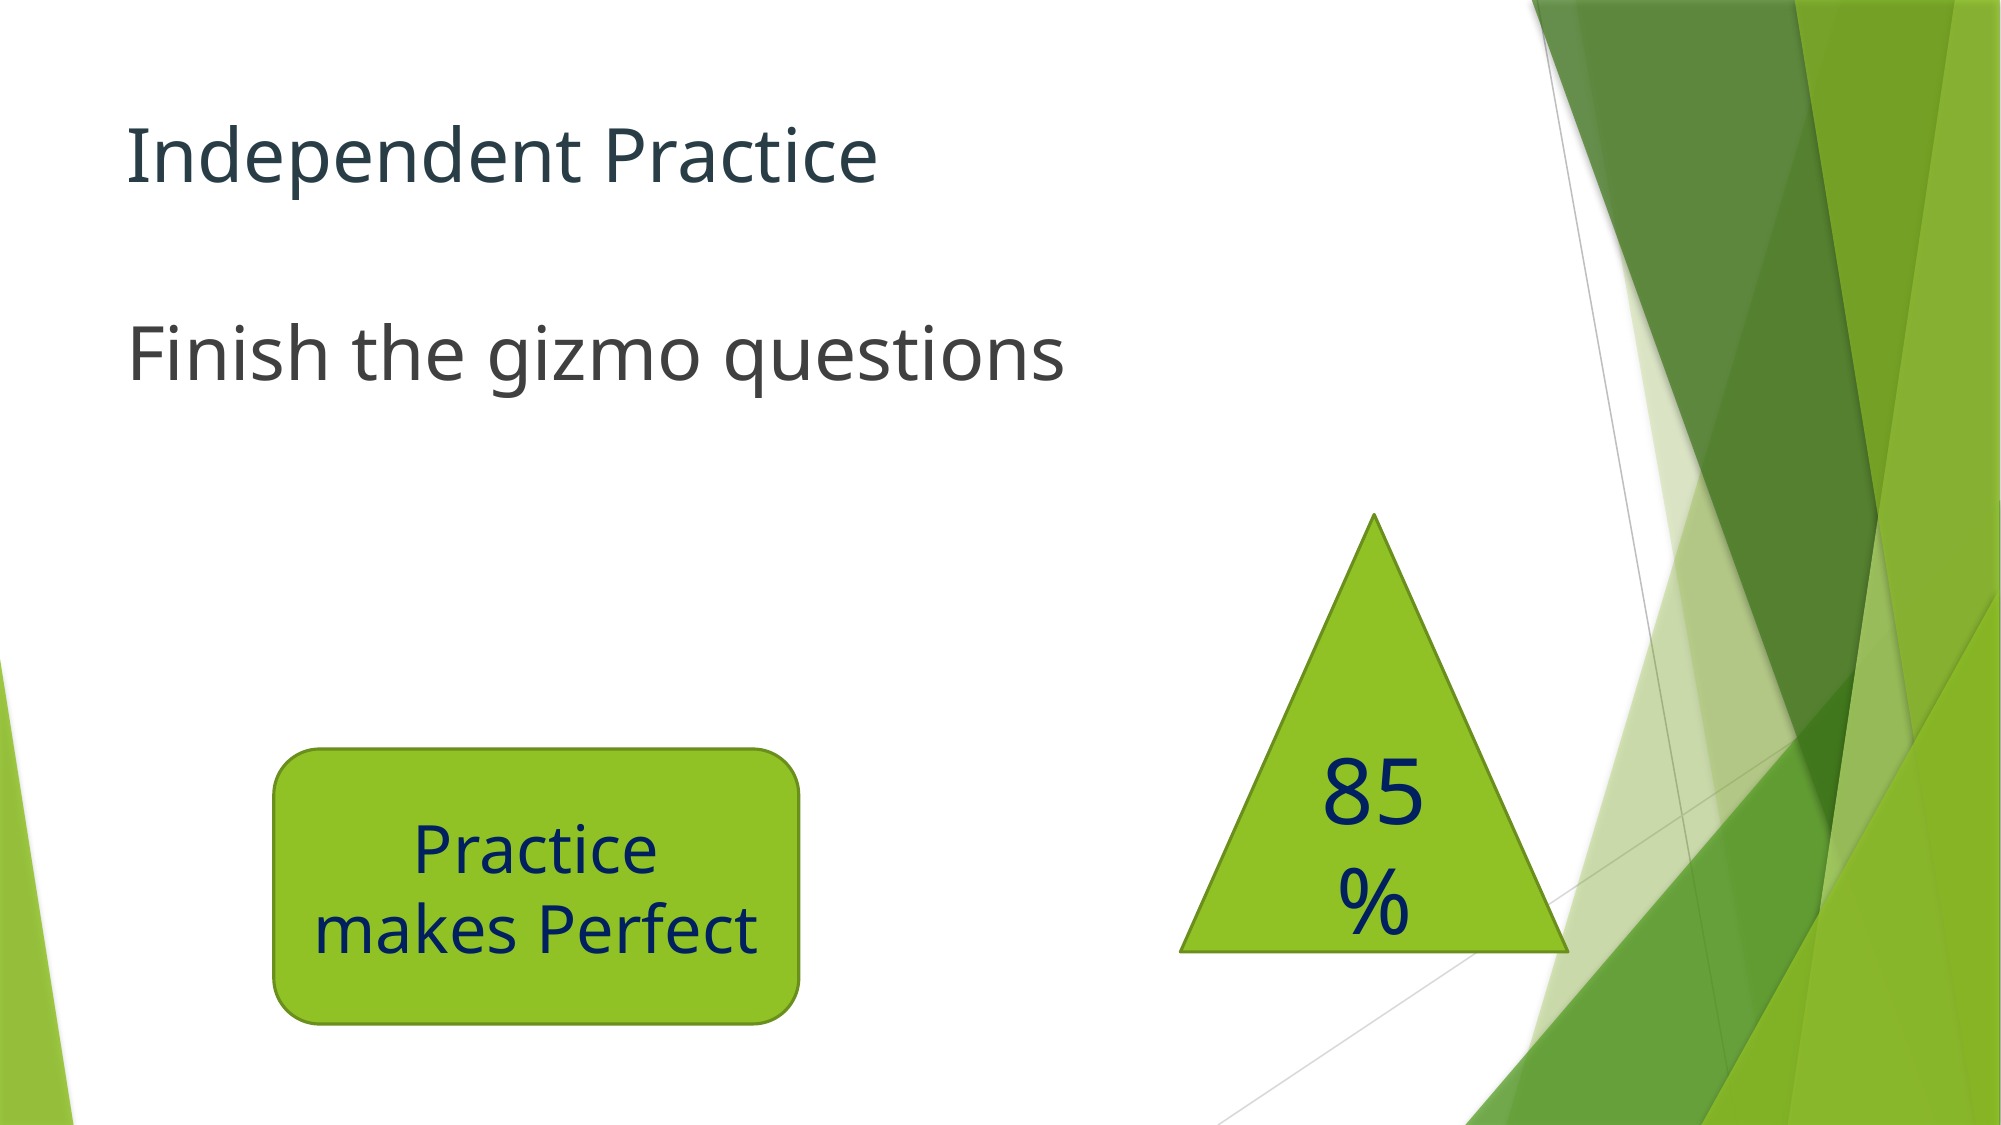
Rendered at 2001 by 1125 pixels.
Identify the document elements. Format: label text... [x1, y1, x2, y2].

list Finish the gizmo questions [111, 297, 1577, 1086]
text_box Practice makes Perfect [272, 747, 801, 1026]
title Independent Practice [111, 99, 1522, 297]
text_box 85% [1178, 512, 1570, 954]
